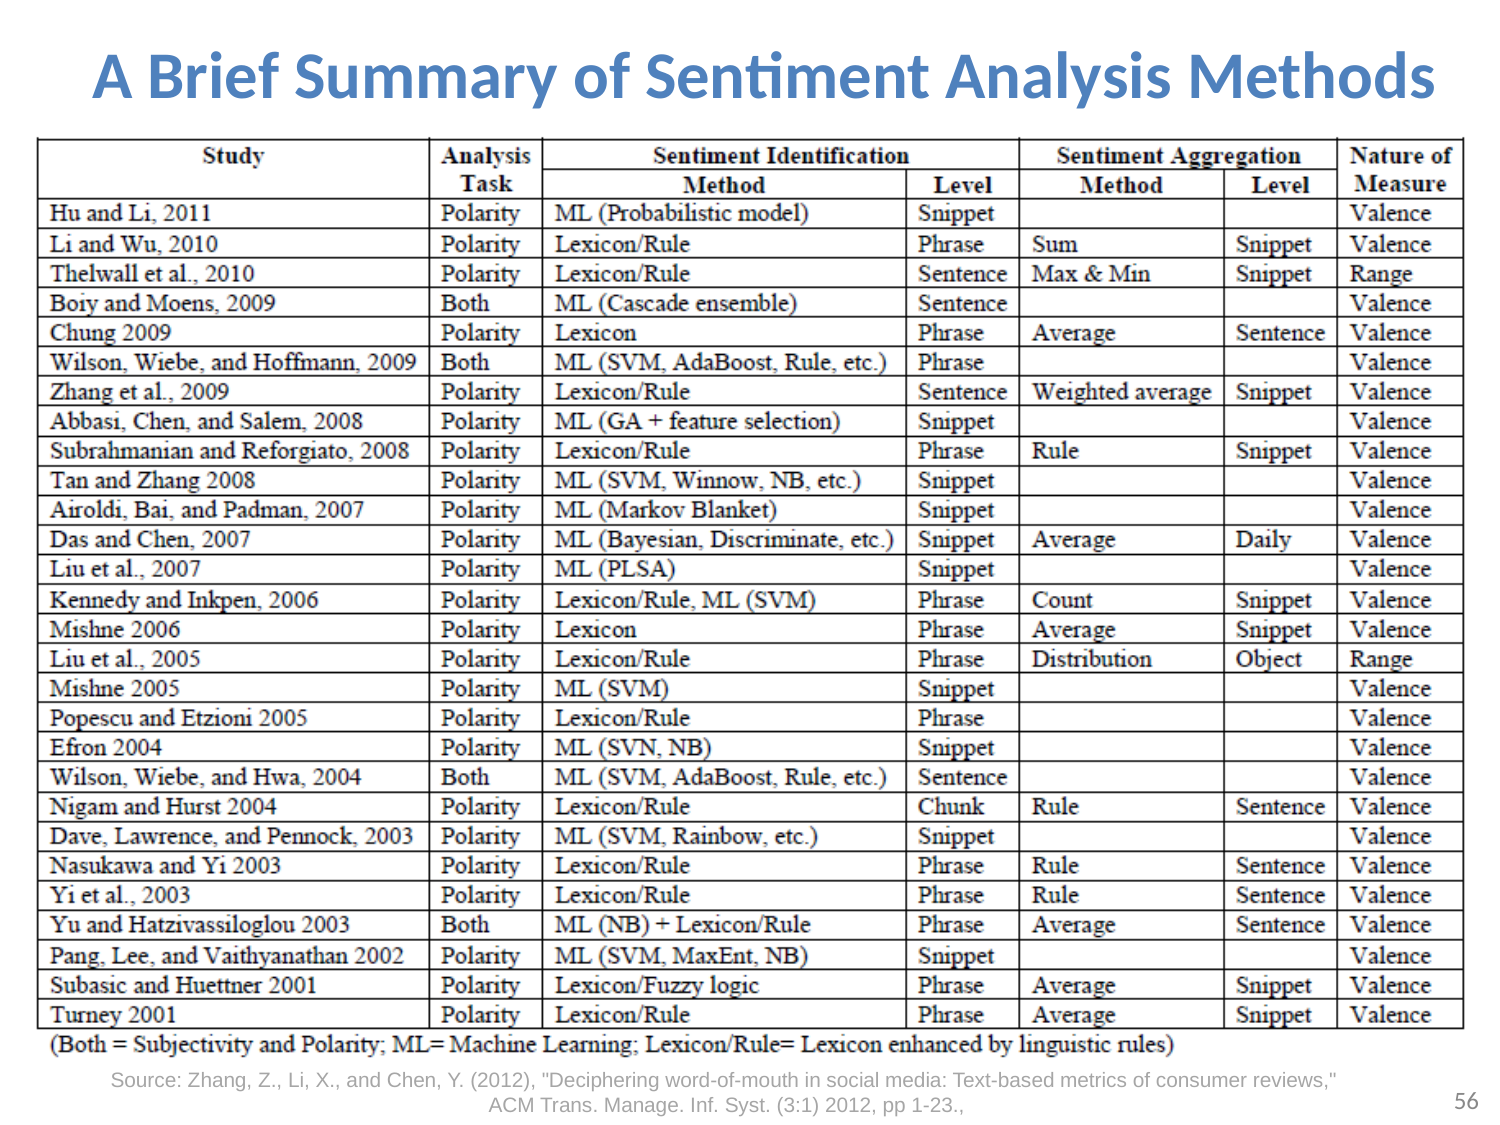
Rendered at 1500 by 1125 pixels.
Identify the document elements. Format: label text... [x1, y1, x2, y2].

picture [29, 131, 1471, 1059]
title A Brief Summary of Sentiment Analysis Methods [29, 7, 1500, 138]
text_box Source: Zhang, Z., Li, X., and Chen, Y. (2012), "Deciphering word-of-mouth in social media: Text-based metrics of consumer reviews," ACM Trans. Manage. Inf. Syst. (3:1) 2012, pp 1-23., [53, 1066, 1400, 1124]
slide_number 56 [1144, 1069, 1495, 1125]
